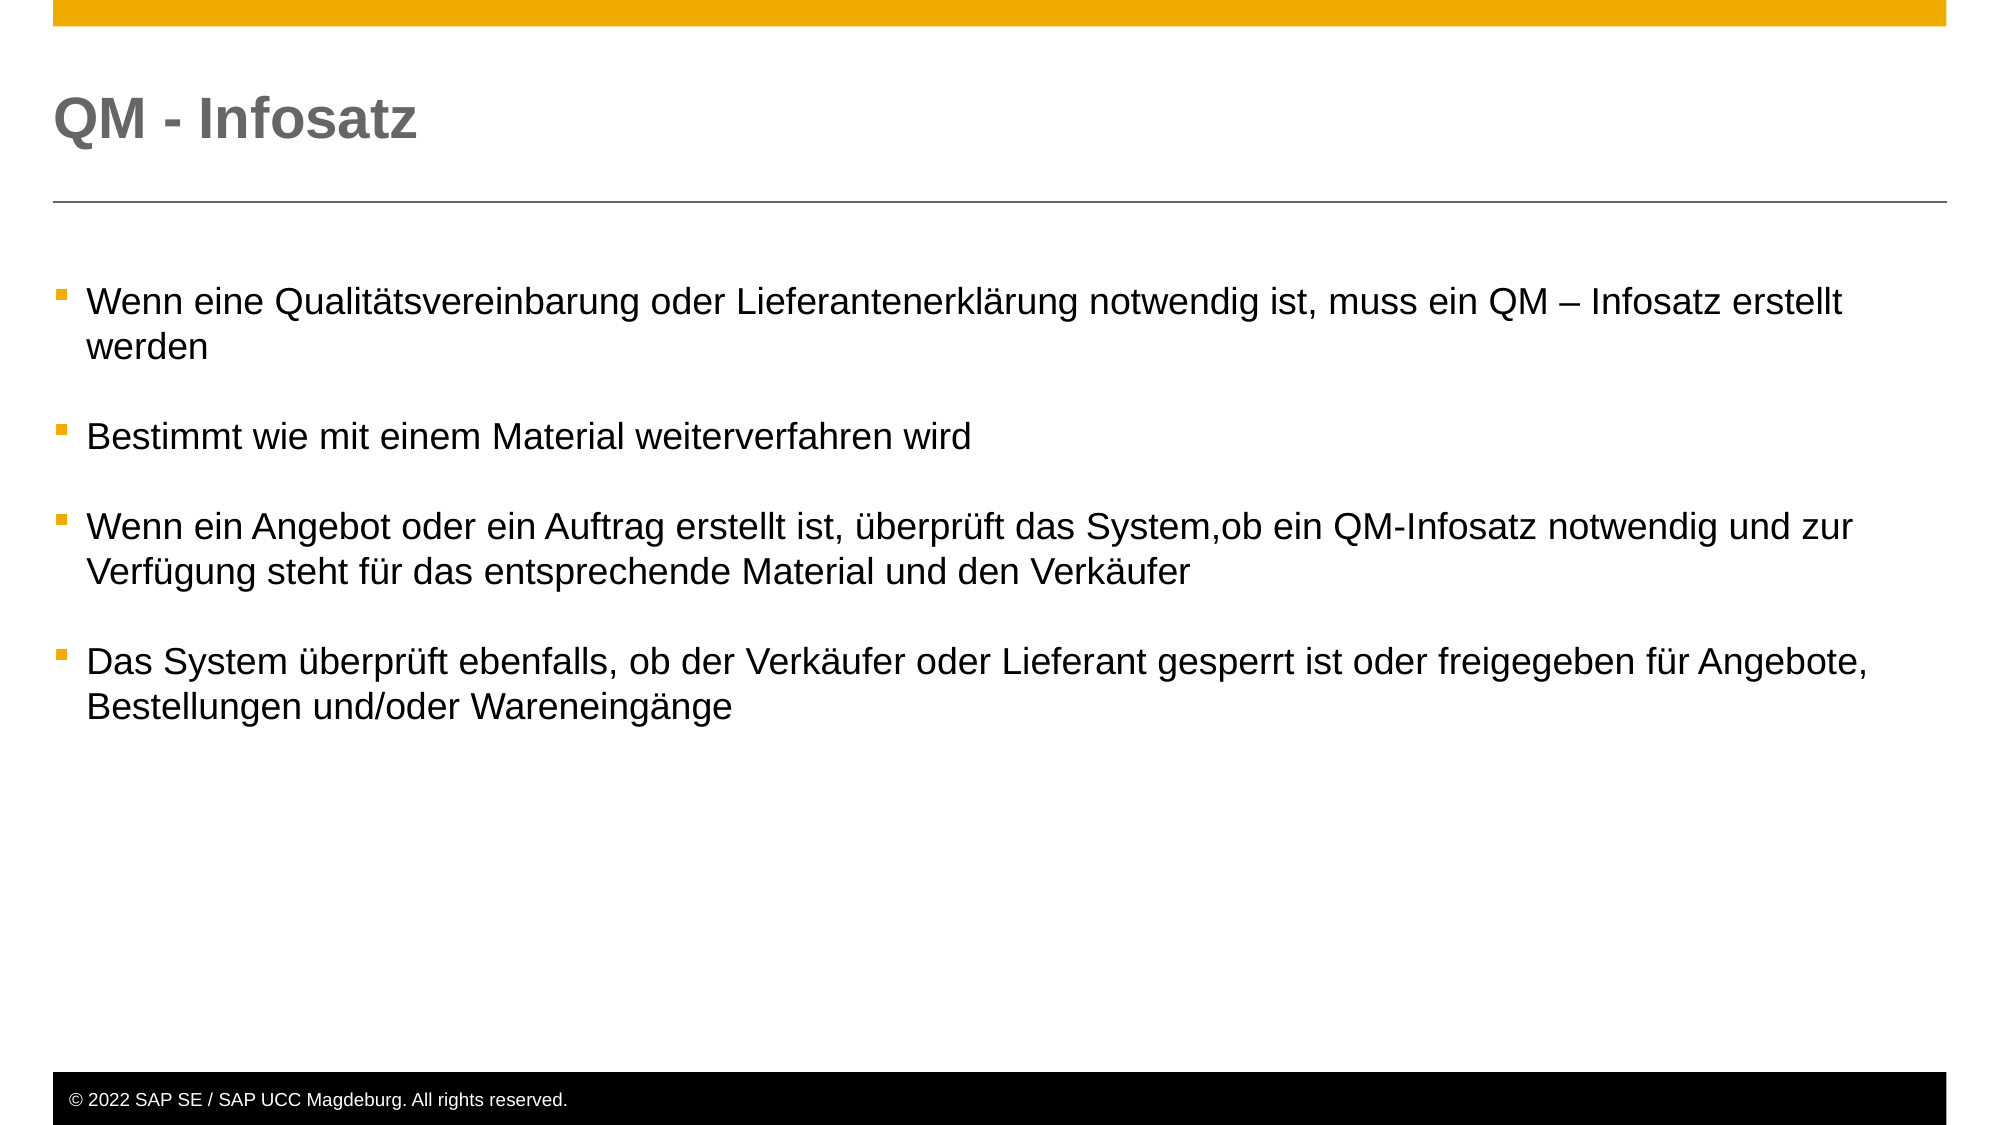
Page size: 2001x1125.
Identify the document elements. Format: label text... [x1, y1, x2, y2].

list Wenn eine Qualitätsvereinbarung oder Lieferantenerklärung notwendig ist, muss ein QM – Infosatz erstellt werden Bestimmt wie mit einem Material weiterverfahren wird Wenn ein Angebot oder ein Auftrag erstellt ist, überprüft das System,ob ein QM-Infosatz notwendig und zur Verfügung steht für das entsprechende Material und den Verkäufer Das System überprüft ebenfalls, ob der Verkäufer oder Lieferant gesperrt ist oder freigegeben für Angebote, Bestellungen und/oder Wareneingänge [53, 277, 1947, 998]
title QM - Infosatz [53, 53, 1947, 178]
